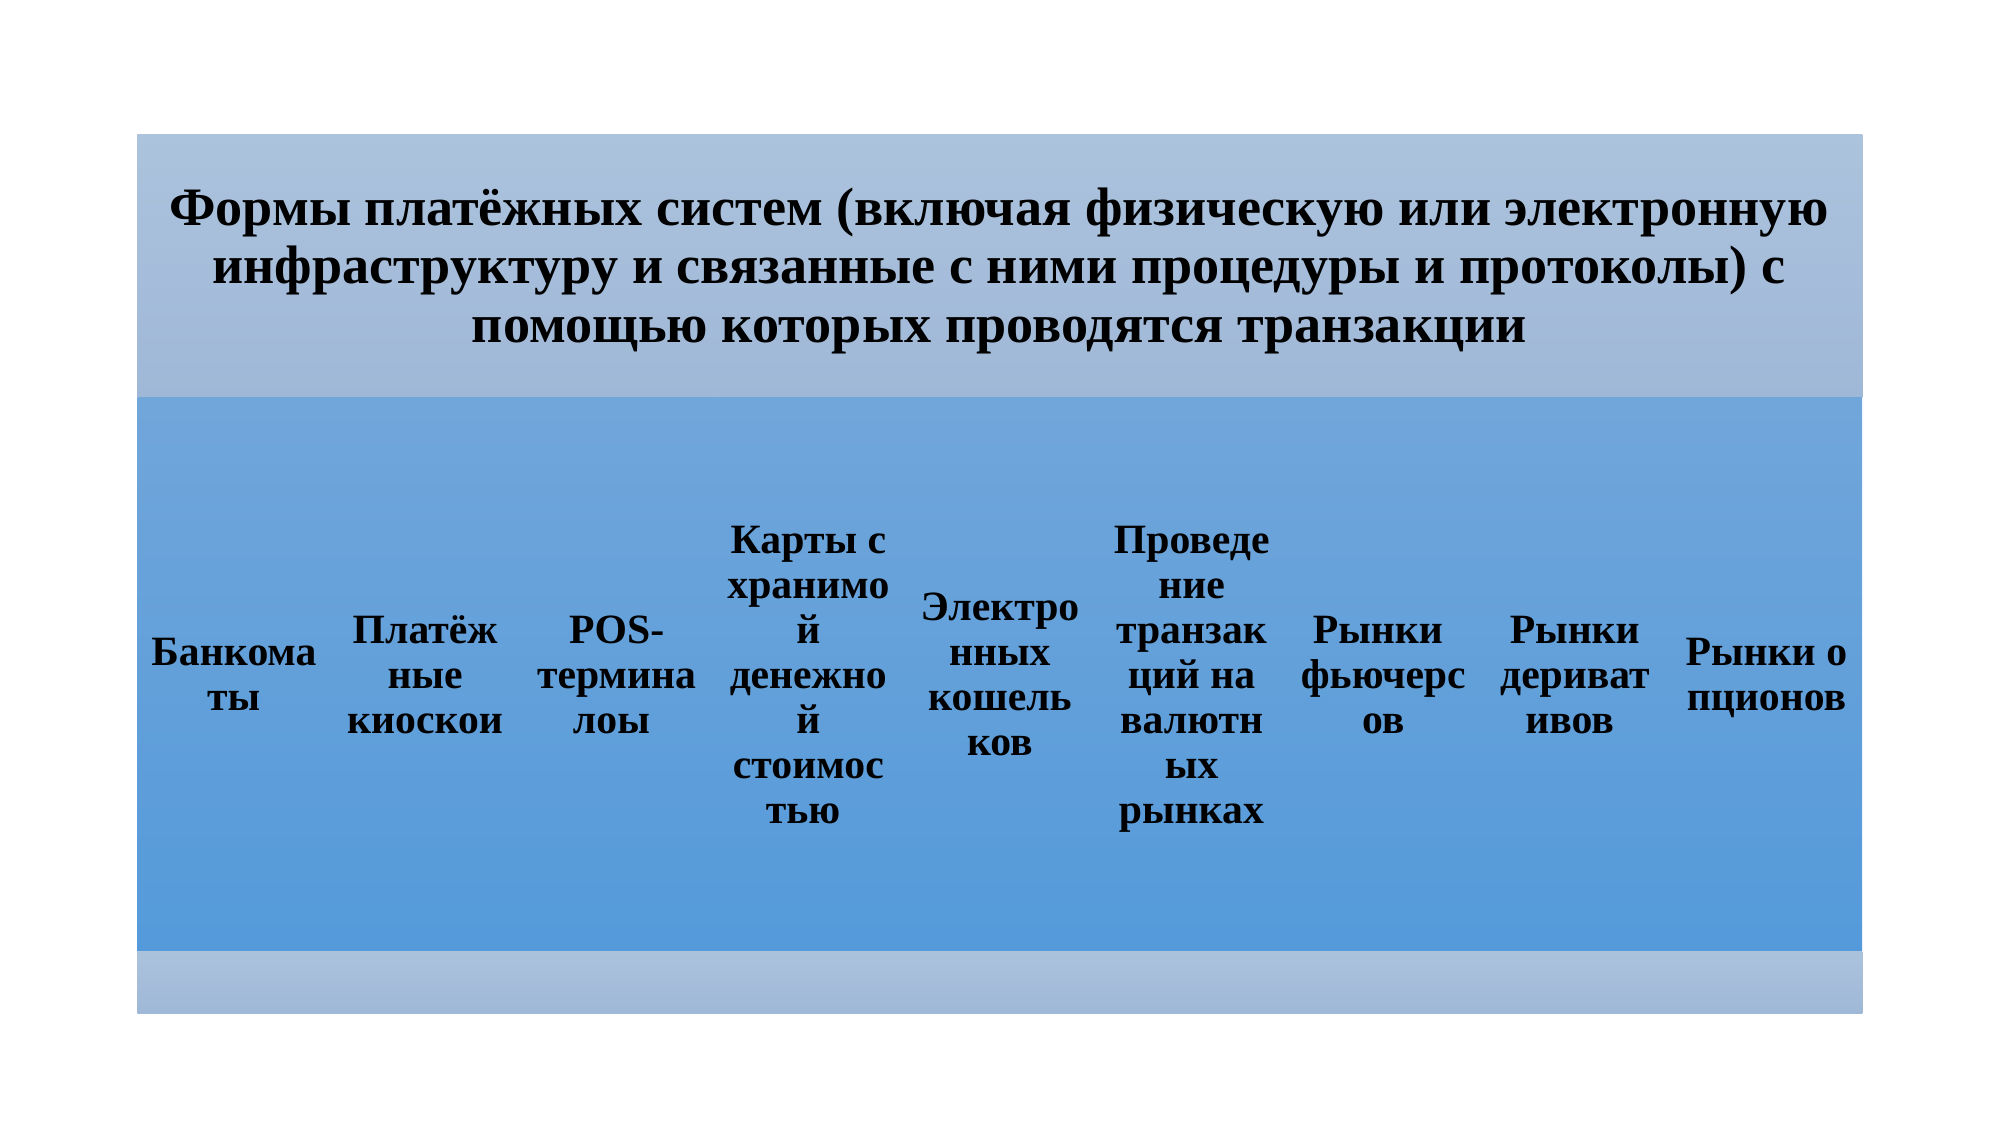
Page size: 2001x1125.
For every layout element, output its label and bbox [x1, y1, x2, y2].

list [137, 134, 1863, 1014]
